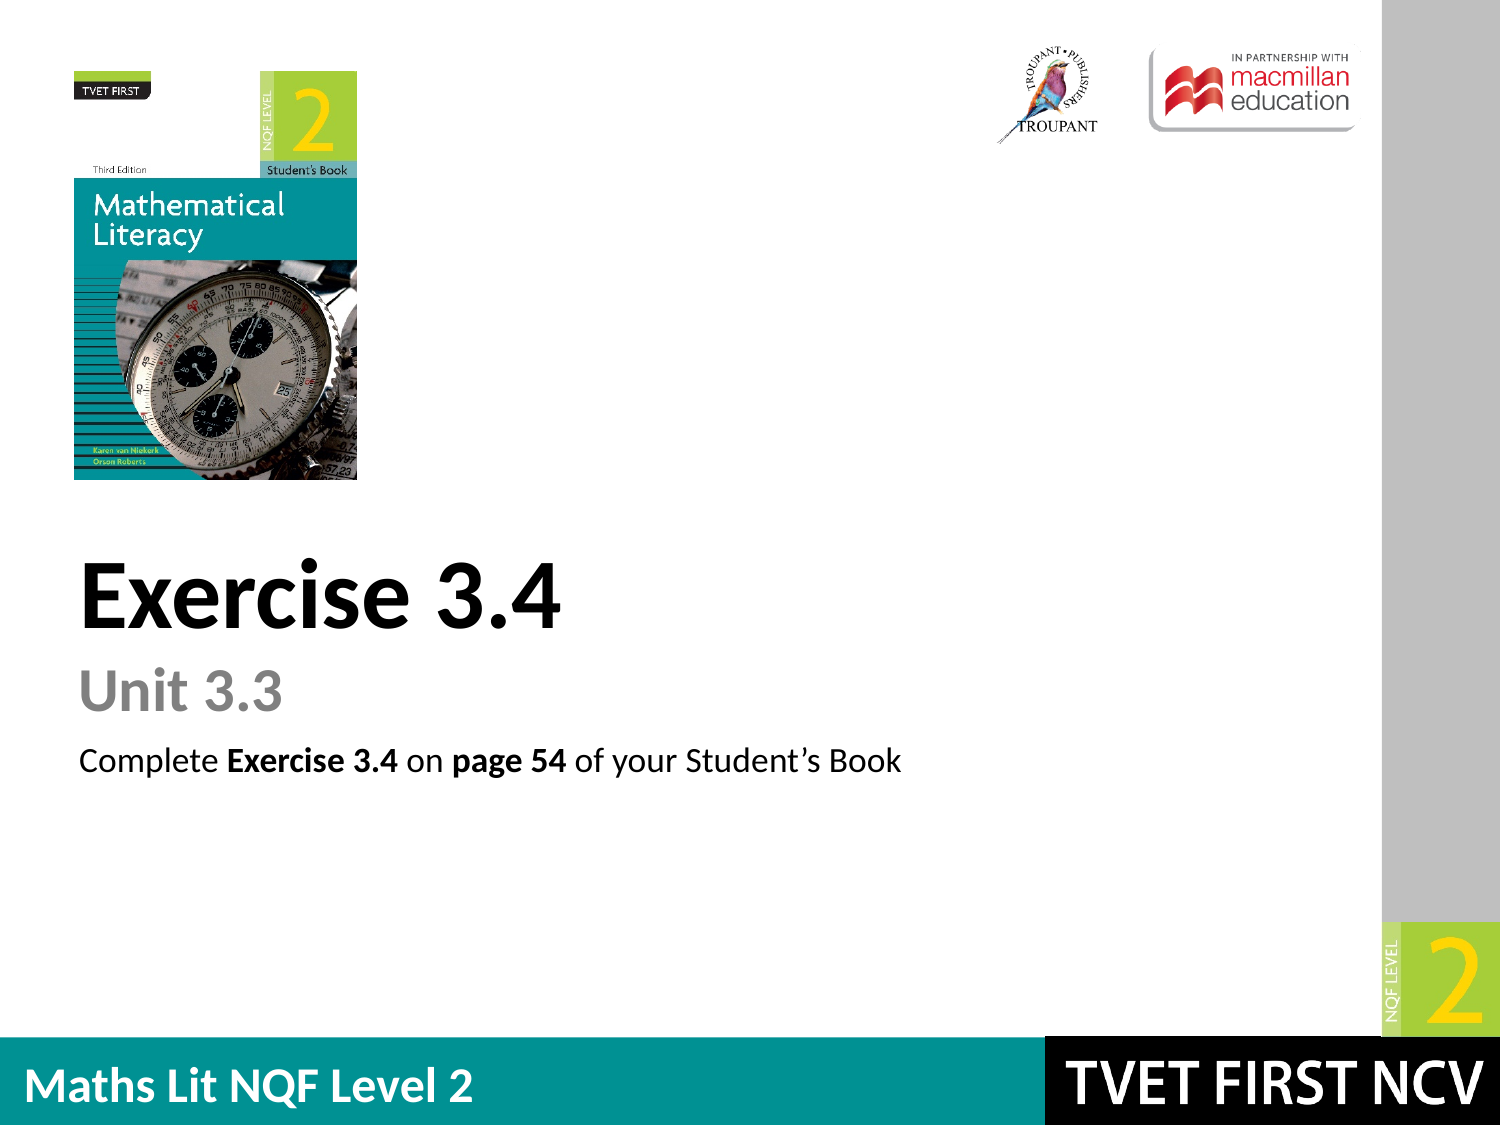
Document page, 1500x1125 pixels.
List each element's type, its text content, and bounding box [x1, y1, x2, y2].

picture [74, 71, 357, 480]
list Unit 3.3 [63, 649, 1361, 729]
picture [994, 42, 1361, 147]
list Exercise 3.4 [64, 535, 1386, 678]
picture [1381, 922, 1500, 1037]
picture [1065, 1050, 1484, 1120]
list Complete Exercise 3.4 on page 54 of your Student’s Book [64, 734, 1363, 813]
